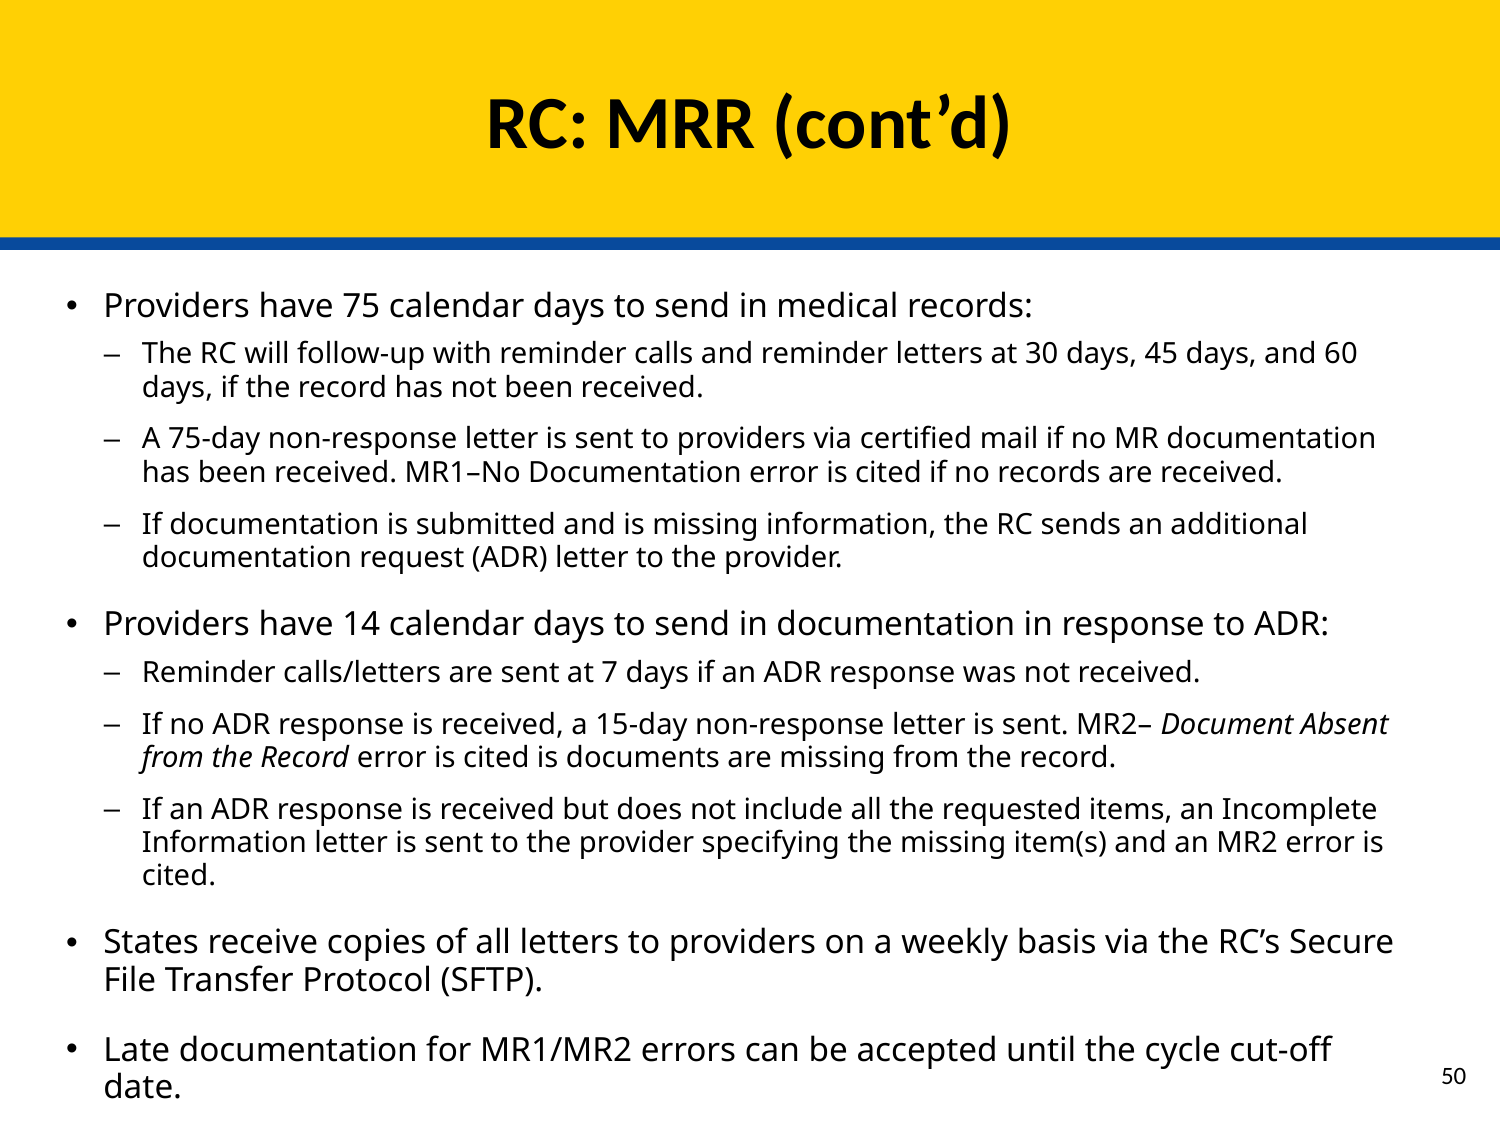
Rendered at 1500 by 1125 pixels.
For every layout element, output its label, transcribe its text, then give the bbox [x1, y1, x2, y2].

title RC: MRR (cont’d) [0, 0, 1500, 238]
slide_number 49 [1425, 1040, 1482, 1109]
list Providers have 75 calendar days to send in medical records: The RC will follow-up with reminder calls and reminder letters at 30 days, 45 days, and 60 days, if the record has not been received. A 75-day non-response letter is sent to providers via certified mail if no MR documentation has been received. MR1–No Documentation error is cited if no records are received. If documentation is submitted and is missing information, the RC sends an additional documentation request (ADR) letter to the provider. Providers have 14 calendar days to send in documentation in response to ADR: Reminder calls/letters are sent at 7 days if an ADR response was not received. If no ADR response is received, a 15-day non-response letter is sent. MR2– Document Absent from the Record error is cited is documents are missing from the record. If an ADR response is received but does not include all the requested items, an Incomplete Information letter is sent to the provider specifying the missing item(s) and an MR2 error is cited. States receive copies of all letters to providers on a weekly basis via the RC’s Secure File Transfer Protocol (SFTP). Late documentation for MR1/MR2 errors can be accepted until the cycle cut-off date. [51, 279, 1425, 1059]
